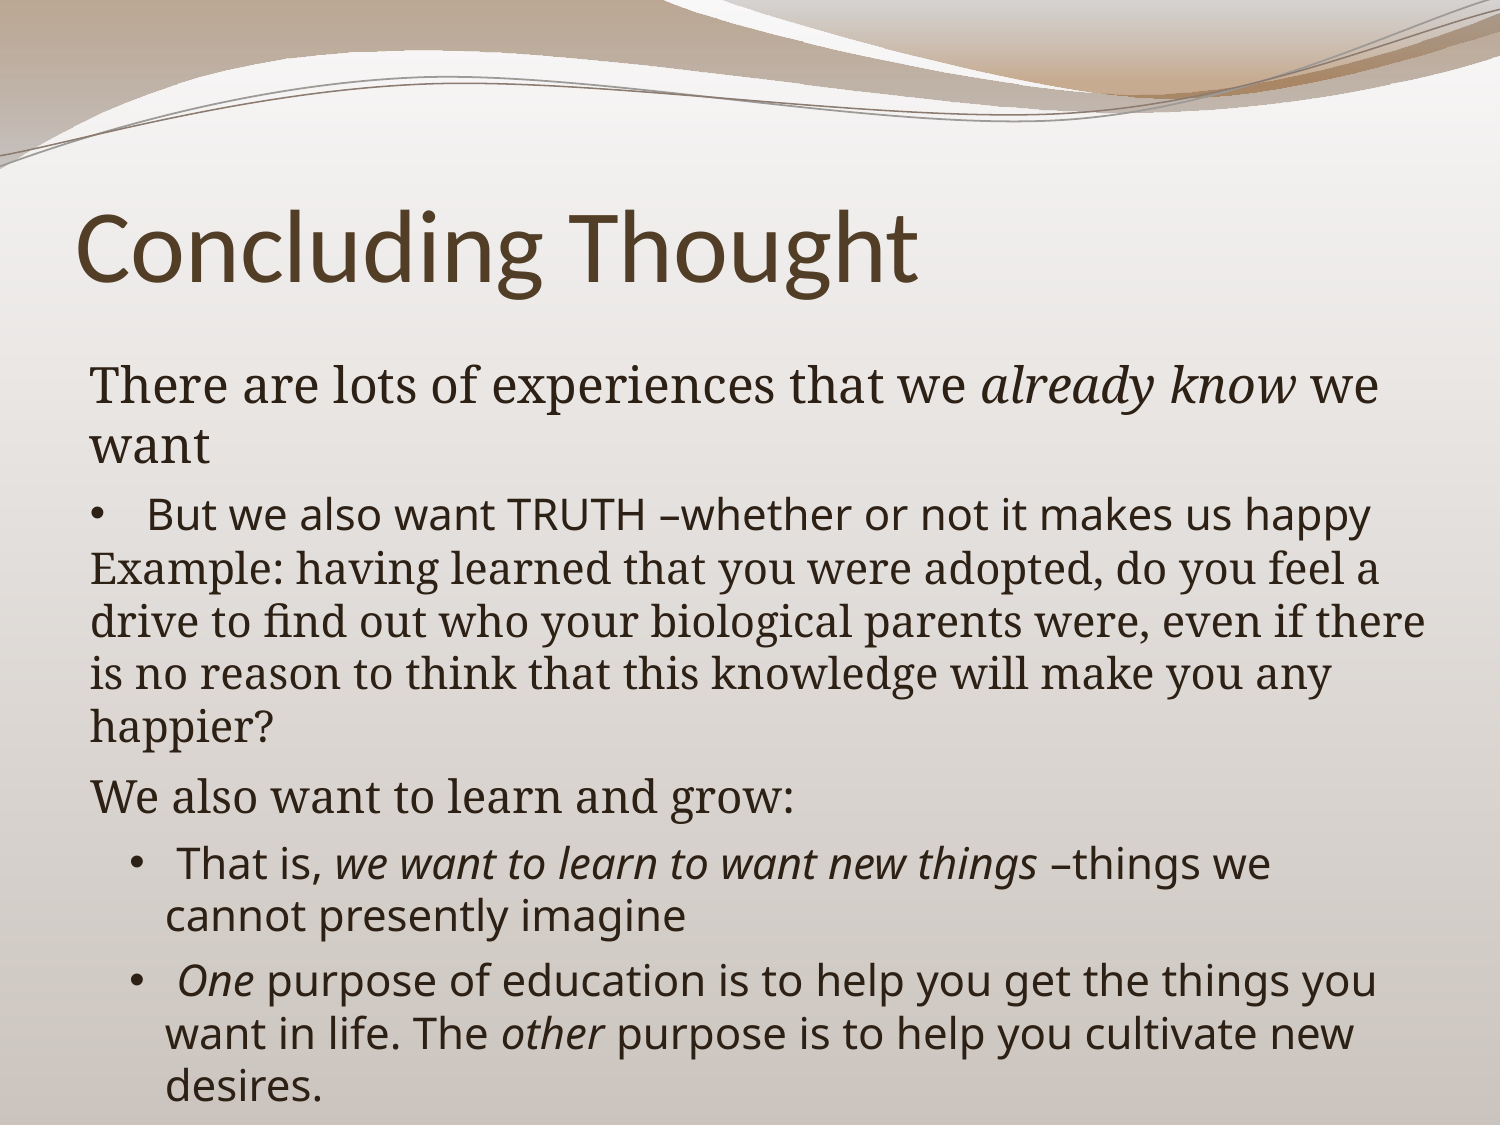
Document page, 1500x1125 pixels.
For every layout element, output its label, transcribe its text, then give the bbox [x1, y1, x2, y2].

text_box We also want to learn and grow: That is, we want to learn to want new things –things we cannot presently imagine One purpose of education is to help you get the things you want in life. The other purpose is to help you cultivate new desires. [75, 760, 1423, 1118]
text_box There are lots of experiences that we already know we want But we also want TRUTH –whether or not it makes us happy [74, 346, 1438, 533]
title Concluding Thought [75, 115, 1438, 303]
text_box Example: having learned that you were adopted, do you feel a drive to find out who your biological parents were, even if there is no reason to think that this knowledge will make you any happier? [74, 533, 1461, 759]
